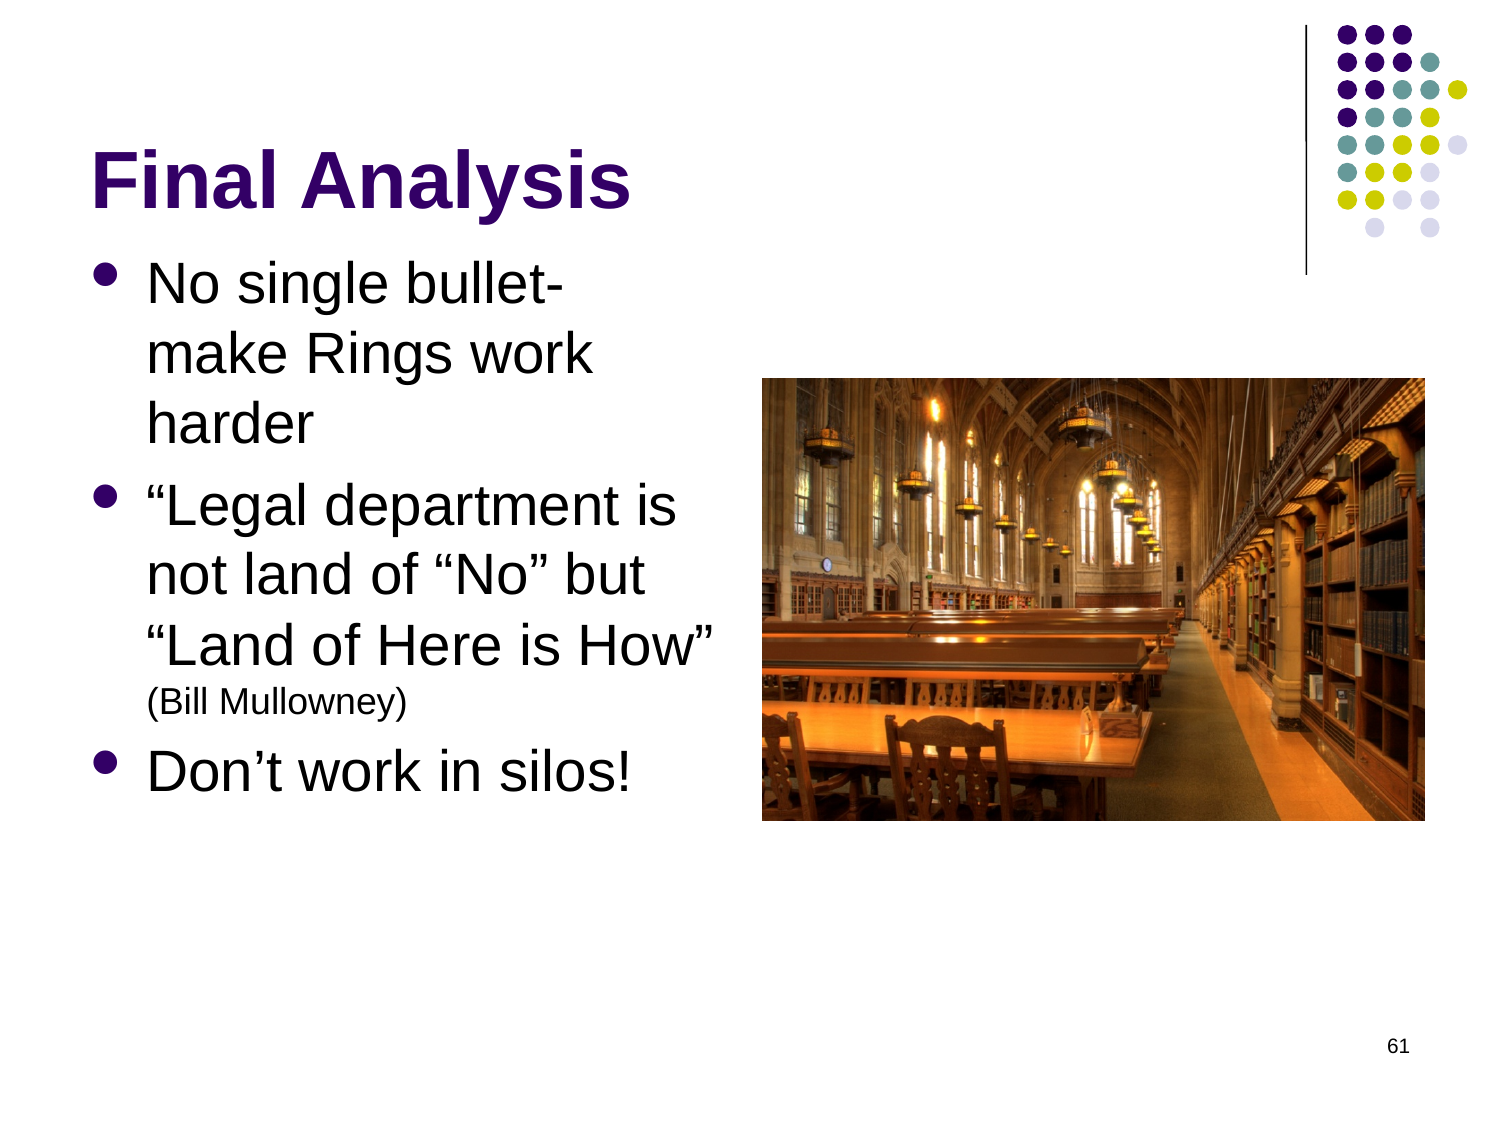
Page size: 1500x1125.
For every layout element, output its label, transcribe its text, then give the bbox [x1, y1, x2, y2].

slide_number 61 [1074, 1024, 1426, 1101]
list No single bullet- make Rings work harder “Legal department is not land of “No” but “Land of Here is How” (Bill Mullowney) Don’t work in silos! [74, 237, 738, 962]
title Final Analysis [74, 19, 1313, 233]
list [762, 377, 1426, 821]
